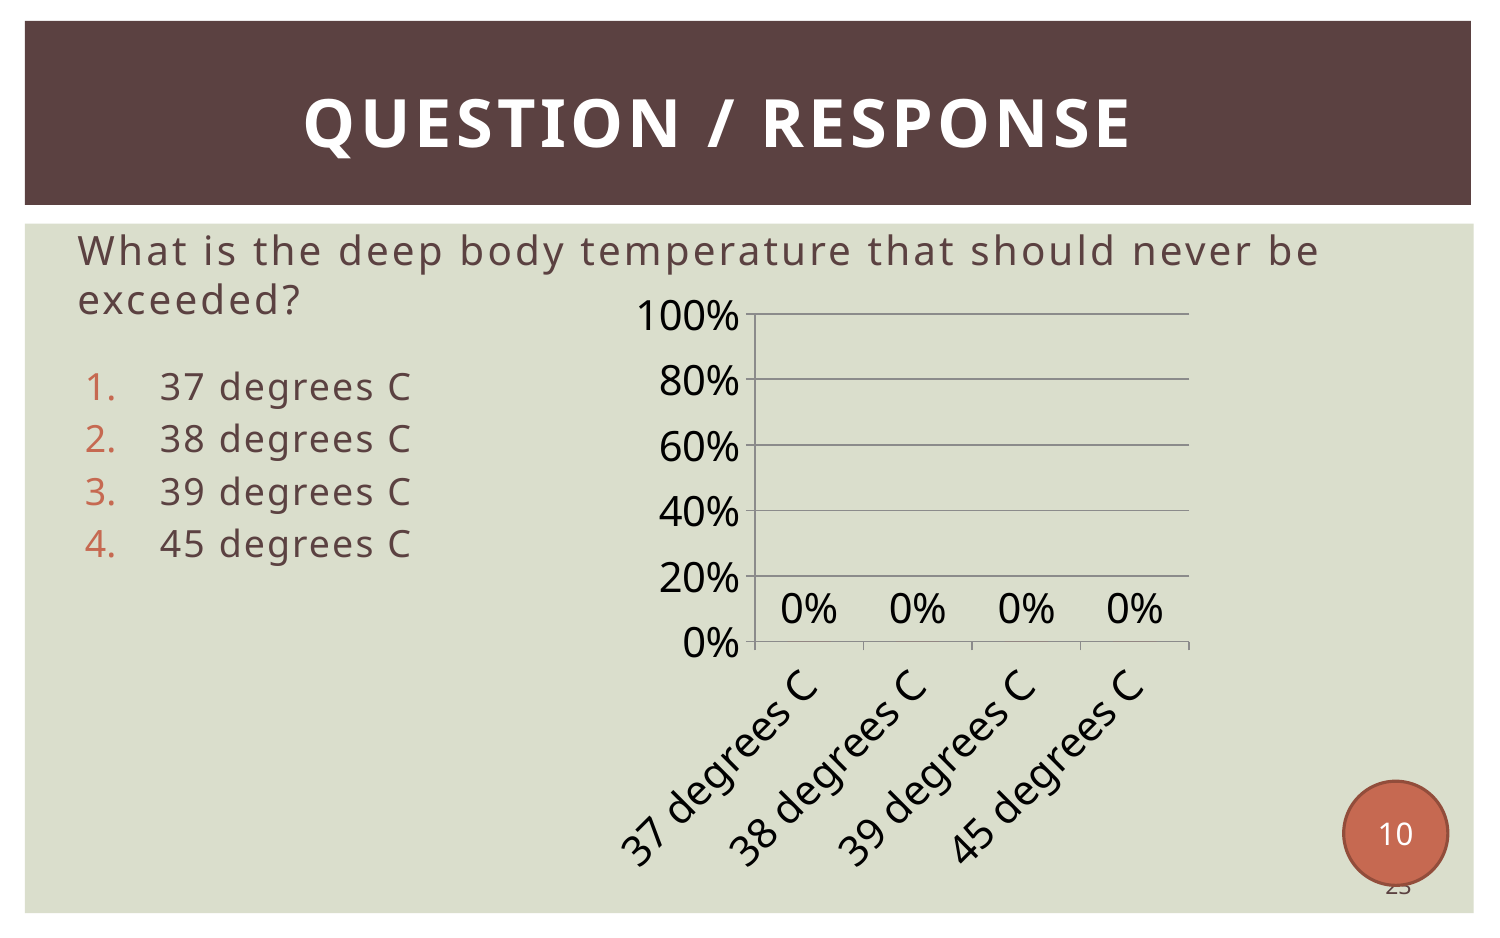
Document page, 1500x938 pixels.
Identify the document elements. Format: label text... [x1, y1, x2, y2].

title Question / Response [62, 48, 1438, 193]
list What is the deep body temperature that should never be exceeded? [62, 217, 1438, 331]
slide_number 23 [1349, 867, 1448, 908]
chart [599, 280, 1226, 886]
text_box 10 [1342, 779, 1450, 887]
list 37 degrees C 38 degrees C 39 degrees C 45 degrees C [62, 355, 594, 838]
